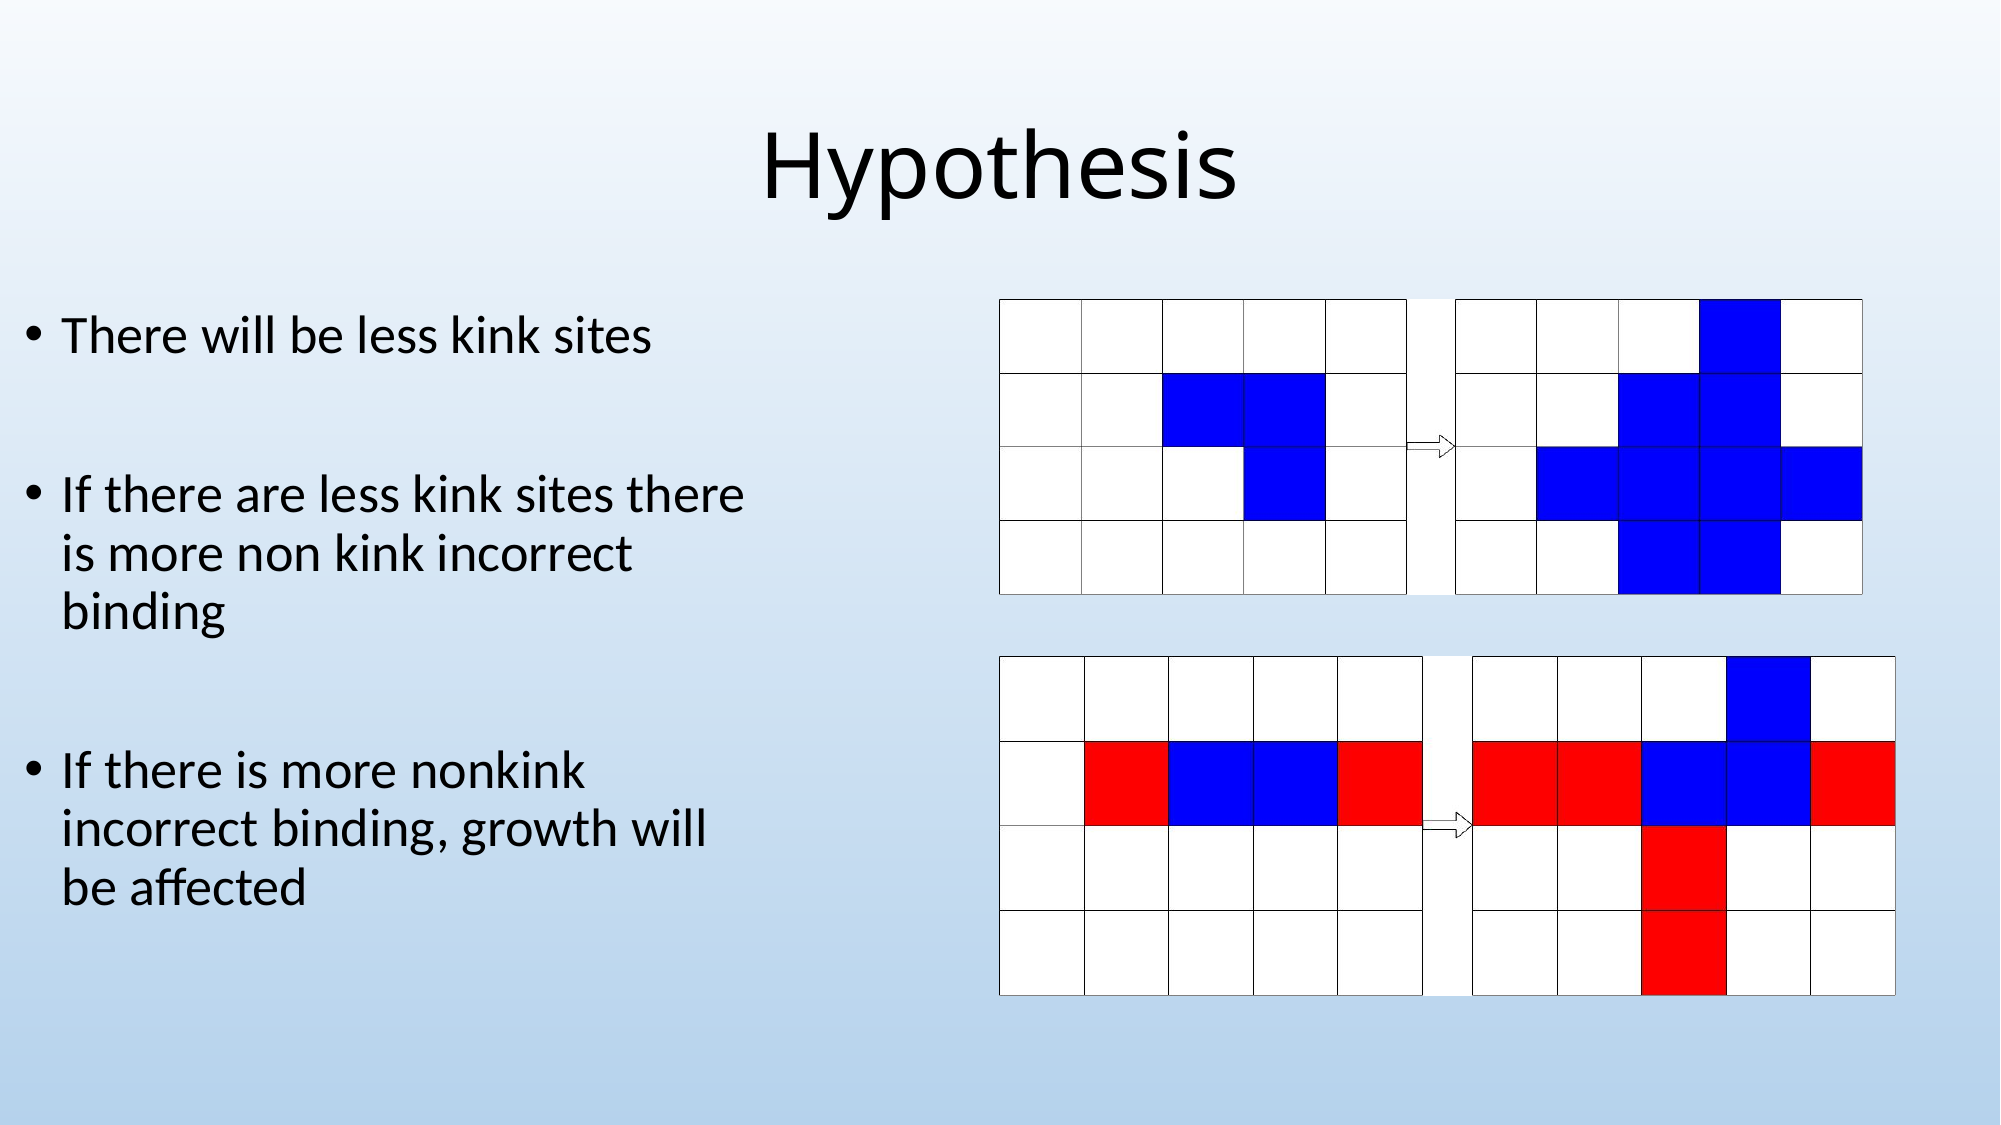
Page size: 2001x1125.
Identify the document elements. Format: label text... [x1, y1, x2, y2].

picture [999, 656, 1896, 996]
title Hypothesis [137, 59, 1863, 278]
picture [999, 299, 1863, 596]
list There will be less kink sites If there are less kink sites there is more non kink incorrect binding If there is more nonkink incorrect binding, growth will be affected [9, 299, 767, 1014]
